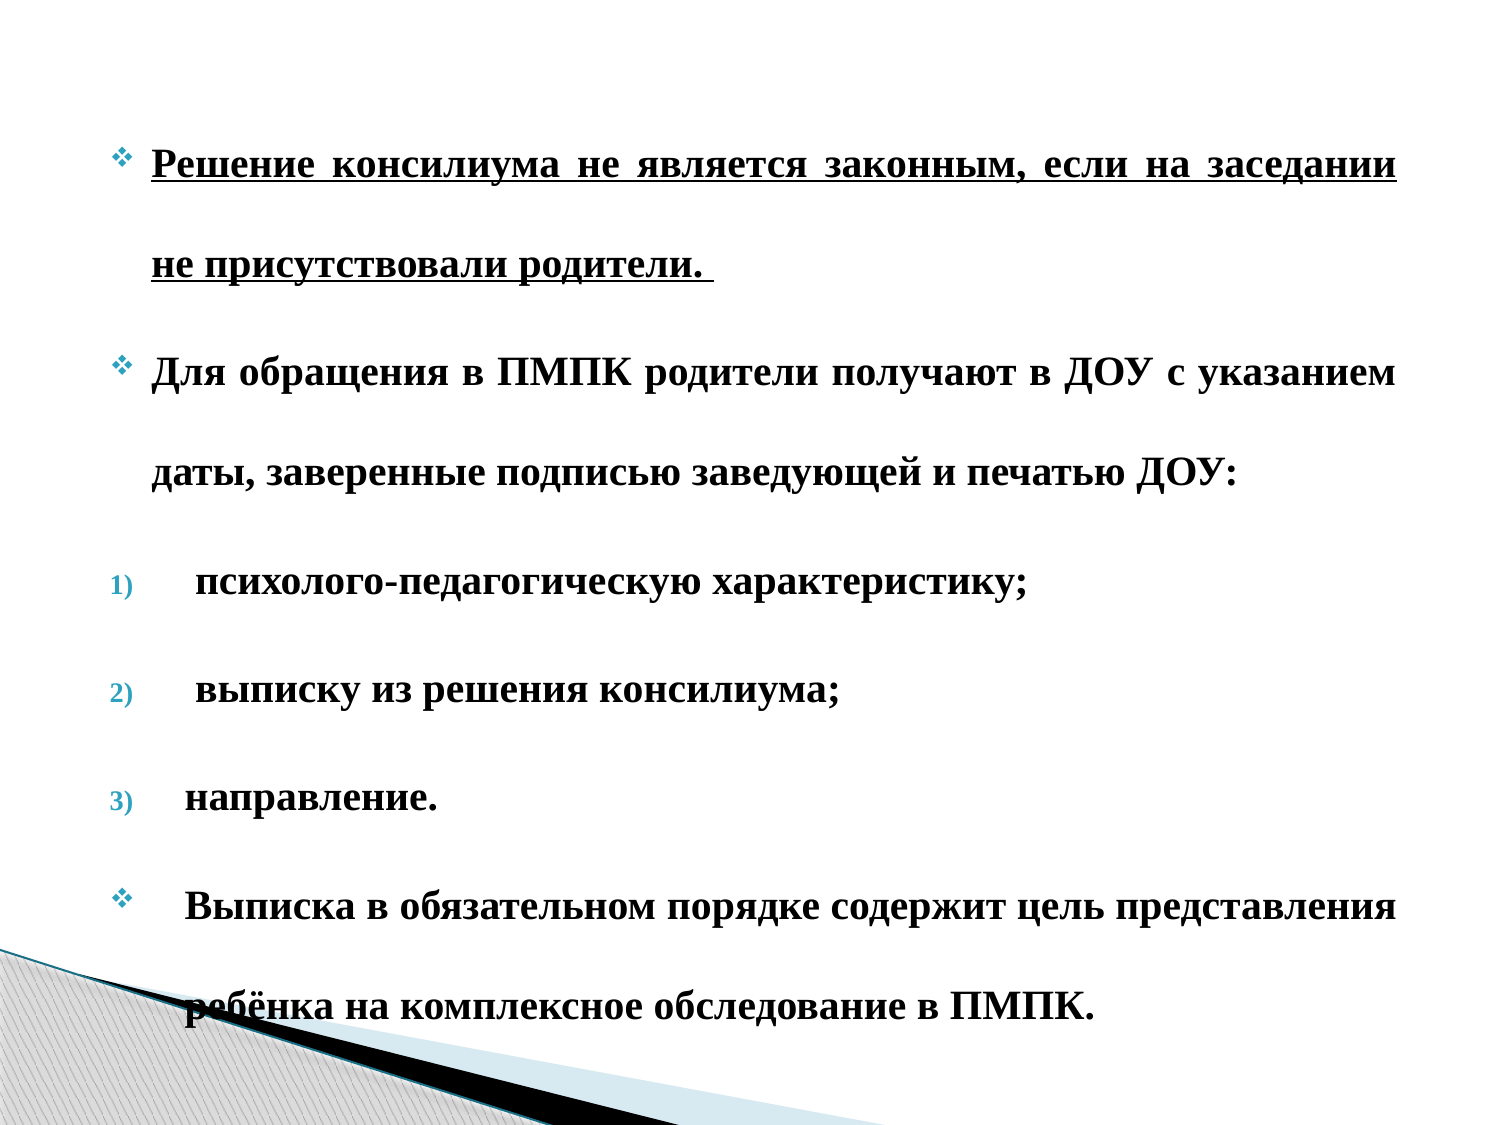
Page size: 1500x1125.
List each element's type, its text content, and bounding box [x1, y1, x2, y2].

list Решение консилиума не является законным, если на заседании не присутствовали родители. Для обращения в ПМПК родители получают в ДОУ с указанием даты, заверенные подписью заведующей и печатью ДОУ: психолого-педагогическую характеристику; выписку из решения консилиума; направление. Выписка в обязательном порядке содержит цель представления ребёнка на комплексное обследование в ПМПК. [76, 78, 1412, 1047]
